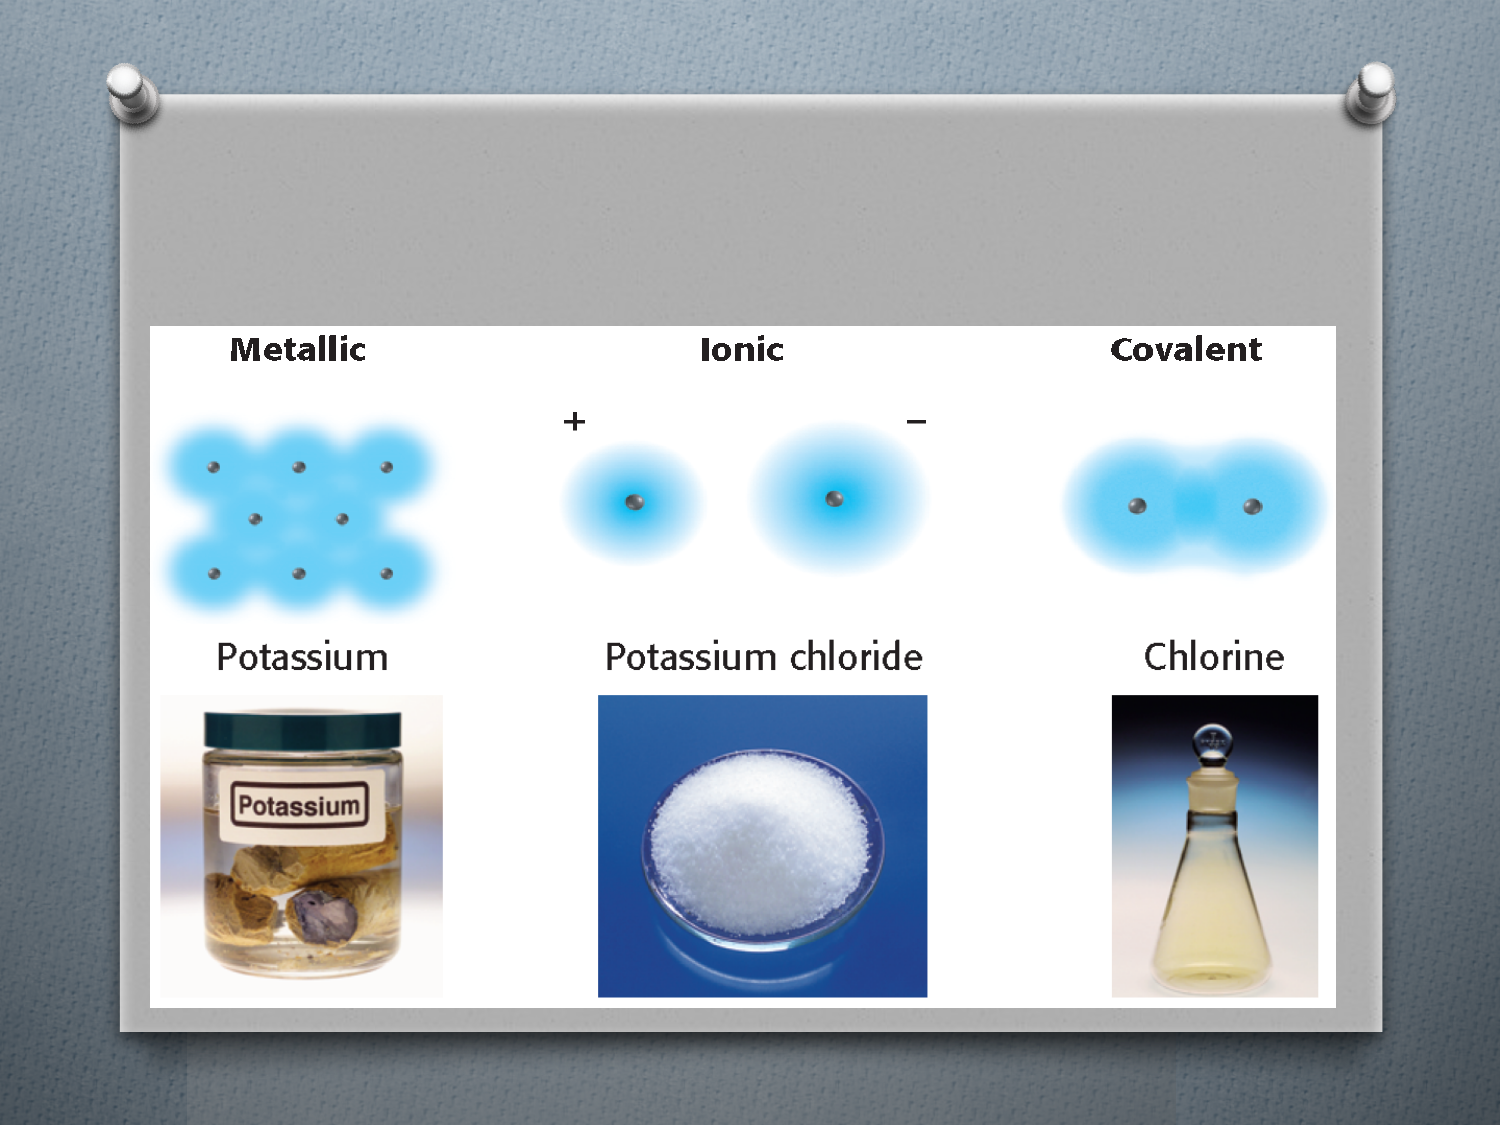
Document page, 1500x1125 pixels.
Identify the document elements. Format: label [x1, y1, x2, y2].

picture [1317, 35, 1439, 156]
picture [75, 29, 198, 153]
text_box [149, 624, 1336, 1008]
list [149, 326, 1336, 624]
